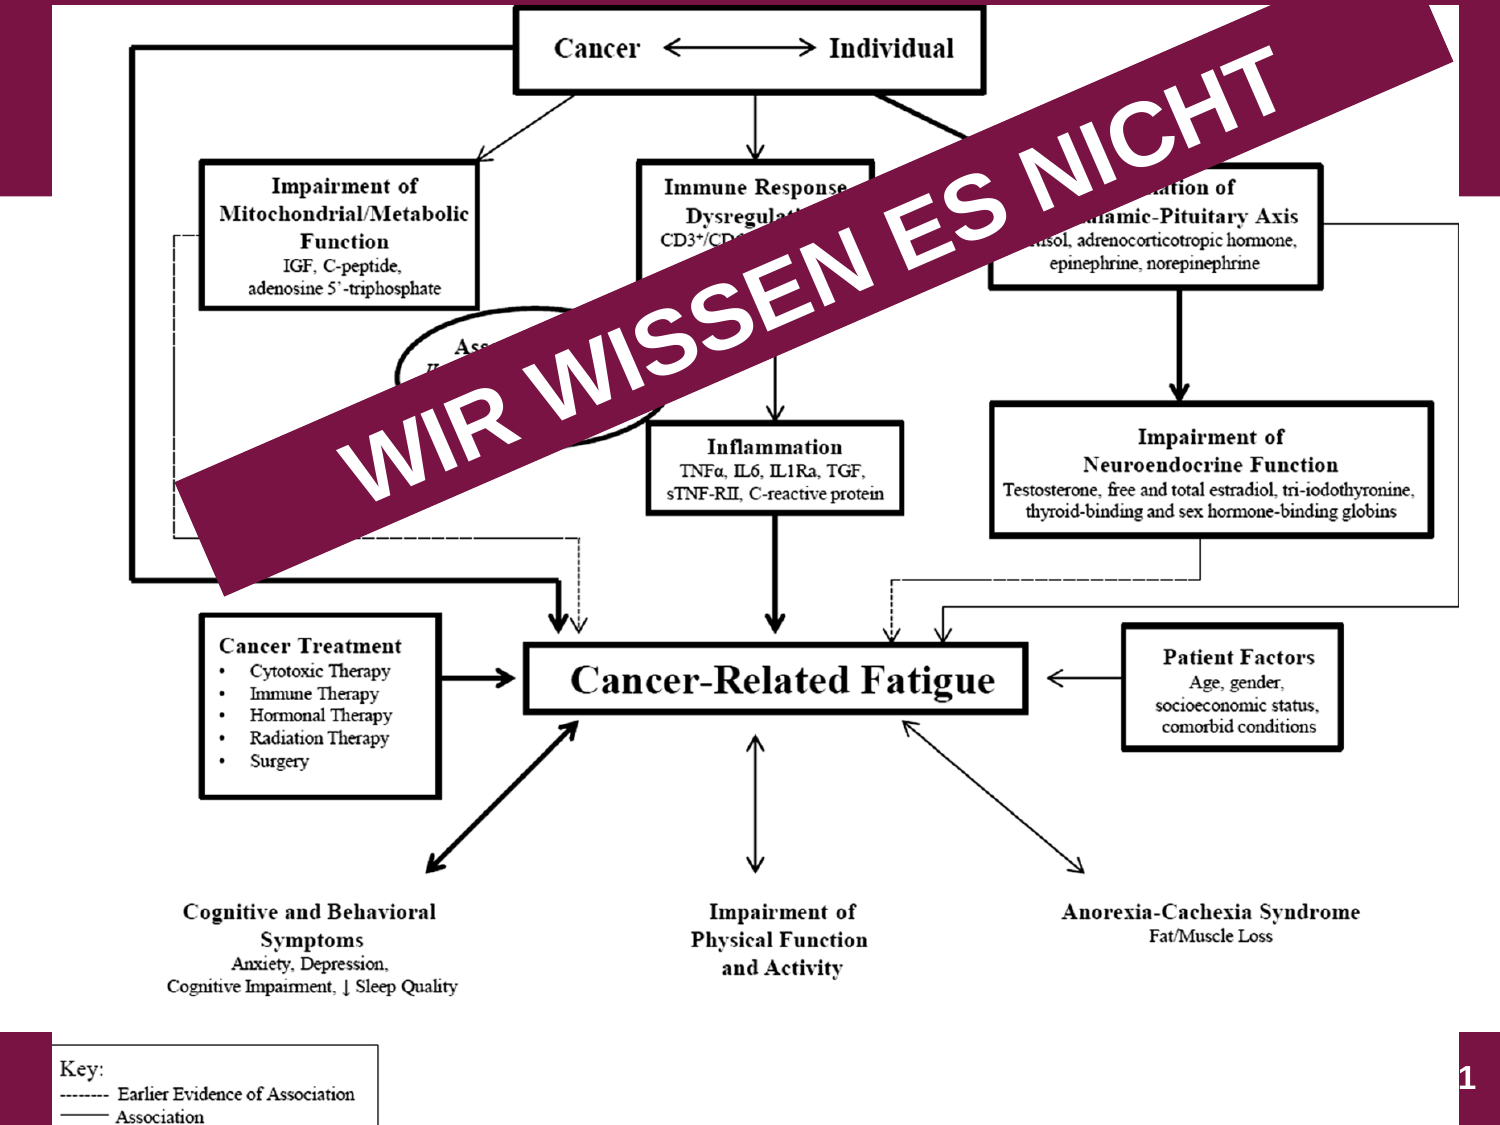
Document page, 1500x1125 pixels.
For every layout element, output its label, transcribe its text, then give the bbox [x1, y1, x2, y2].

text_box WIR WISSEN ES NICHT [1273, 0, 1429, 4]
picture [52, 5, 1459, 1125]
